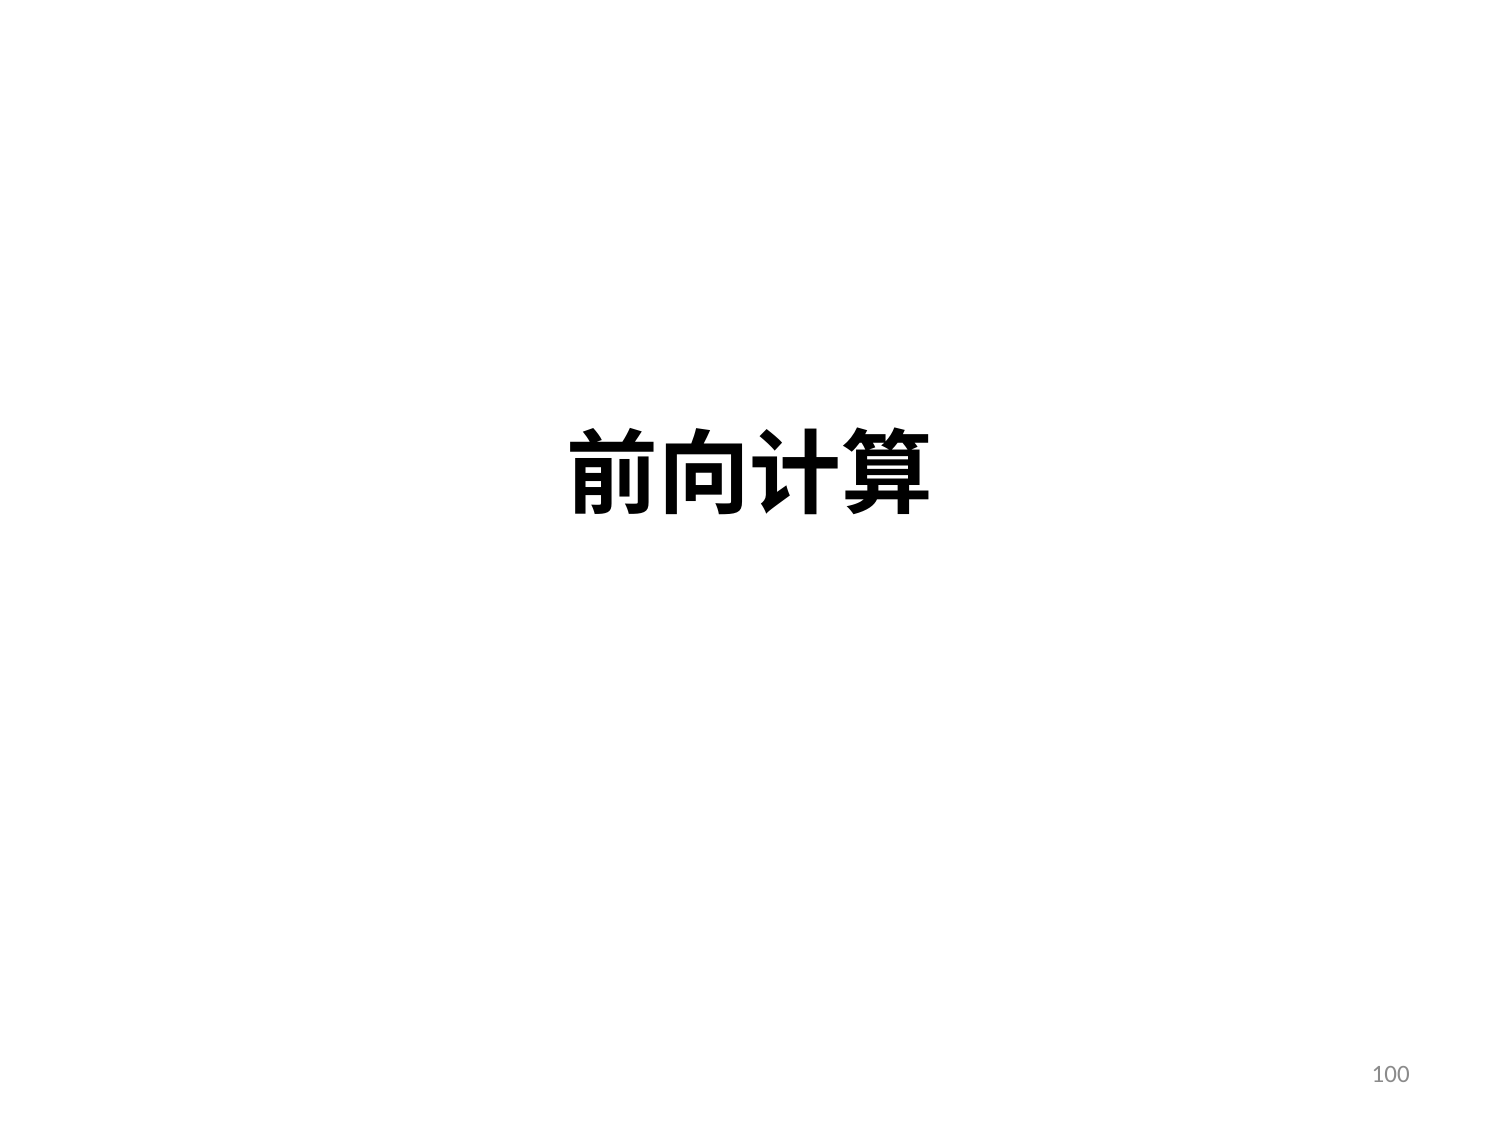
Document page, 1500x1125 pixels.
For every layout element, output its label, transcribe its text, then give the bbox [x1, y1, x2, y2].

slide_number 100 [1074, 1042, 1425, 1103]
title 前向计算 [112, 349, 1388, 591]
